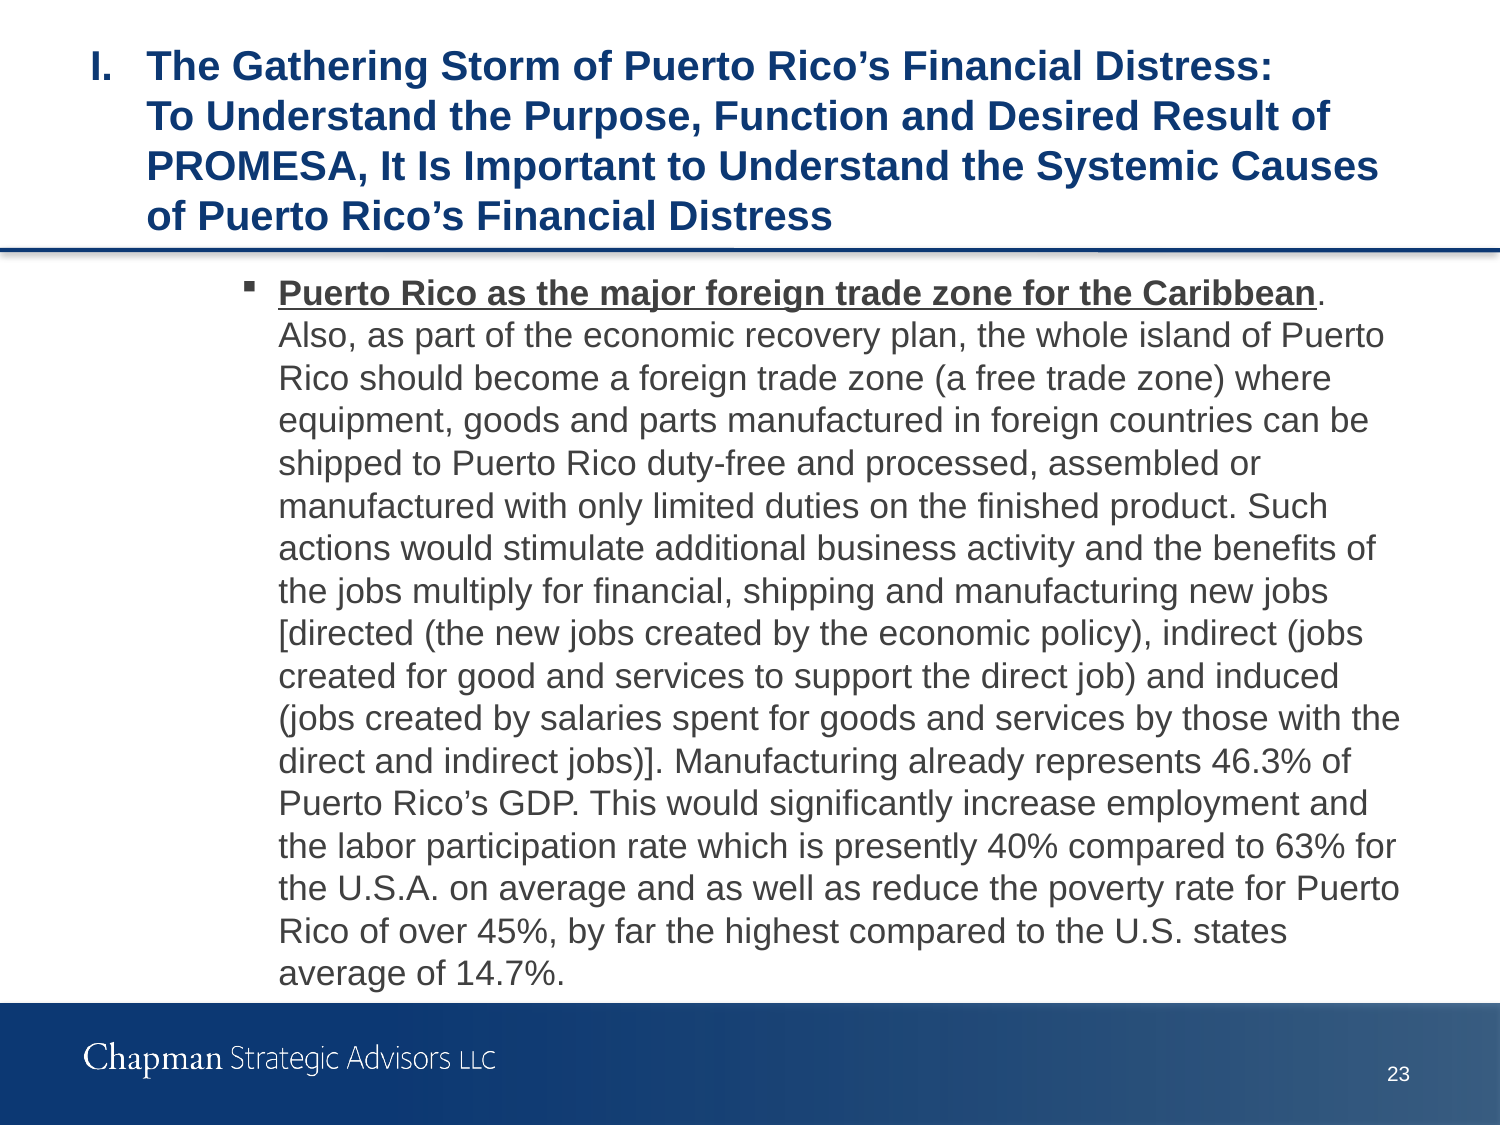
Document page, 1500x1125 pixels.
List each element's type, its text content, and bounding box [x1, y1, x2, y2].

slide_number 22 [1074, 1052, 1425, 1113]
title I. The Gathering Storm of Puerto Rico’s Financial Distress: To Understand the Purpose, Function and Desired Result of PROMESA, It Is Important to Understand the Systemic Causes of Puerto Rico’s Financial Distress [75, 45, 1425, 233]
list Puerto Rico as the major foreign trade zone for the Caribbean. Also, as part of the economic recovery plan, the whole island of Puerto Rico should become a foreign trade zone (a free trade zone) where equipment, goods and parts manufactured in foreign countries can be shipped to Puerto Rico duty-free and processed, assembled or manufactured with only limited duties on the finished product. Such actions would stimulate additional business activity and the benefits of the jobs multiply for financial, shipping and manufacturing new jobs [directed (the new jobs created by the economic policy), indirect (jobs created for good and services to support the direct job) and induced (jobs created by salaries spent for goods and services by those with the direct and indirect jobs)]. Manufacturing already represents 46.3% of Puerto Rico’s GDP. This would significantly increase employment and the labor participation rate which is presently 40% compared to 63% for the U.S.A. on average and as well as reduce the poverty rate for Puerto Rico of over 45%, by far the highest compared to the U.S. states average of 14.7%. [74, 262, 1426, 1006]
